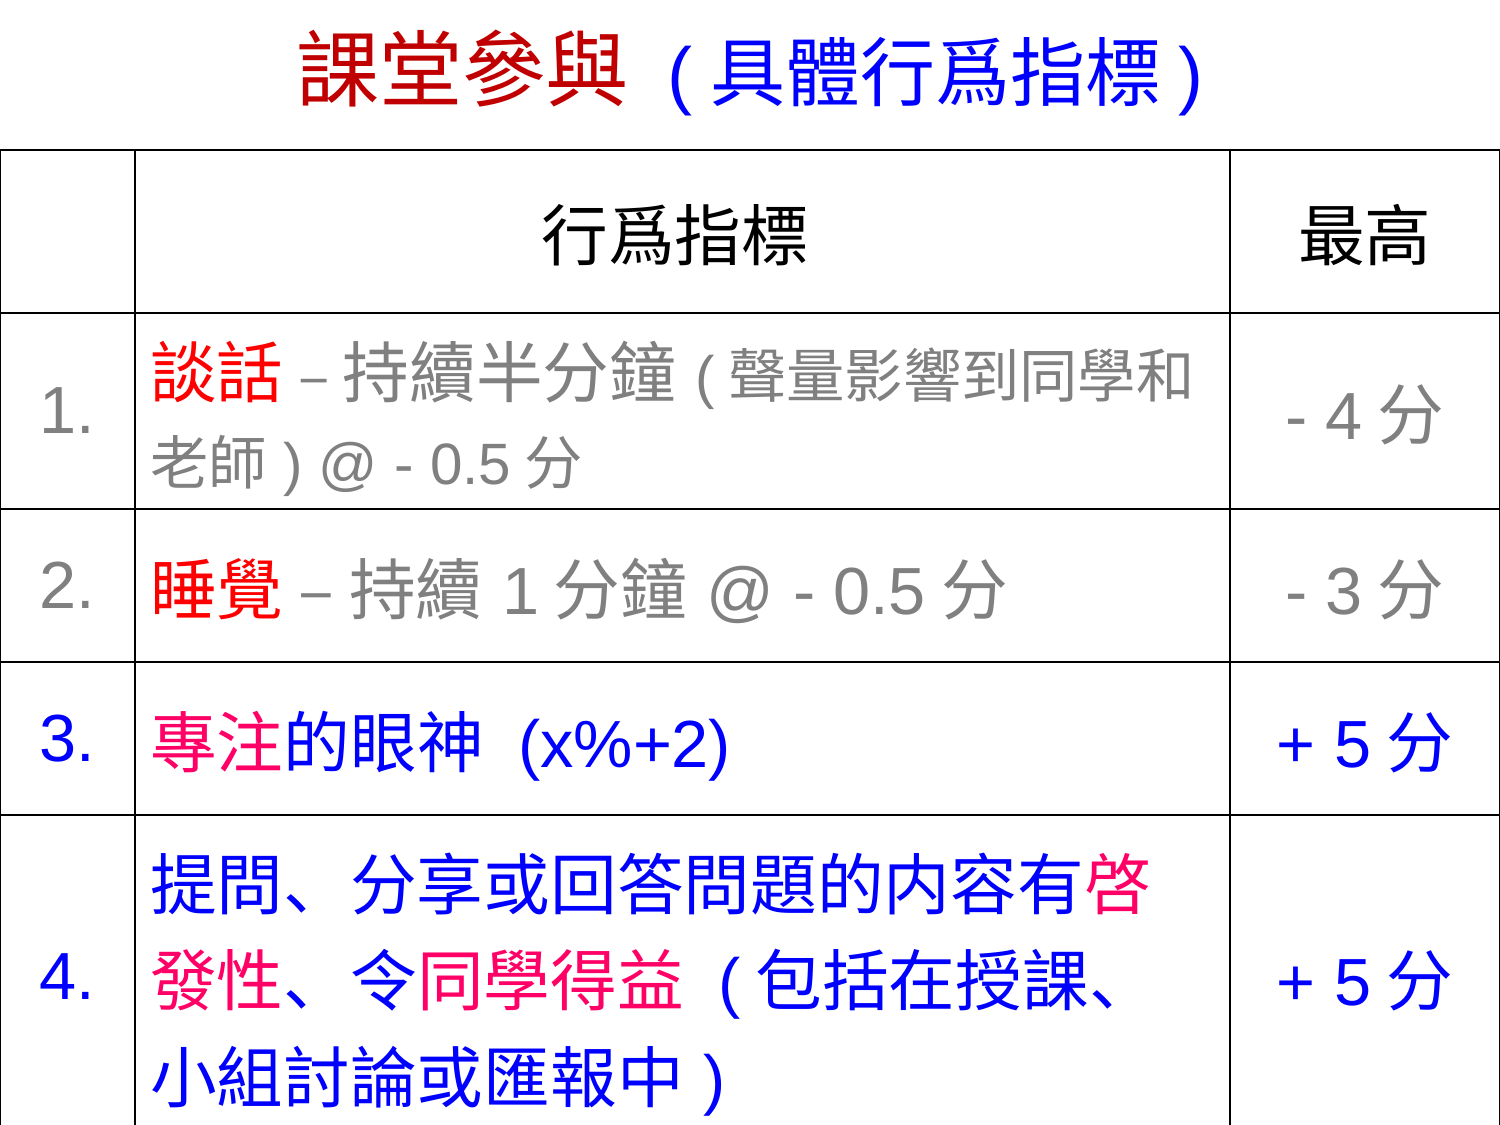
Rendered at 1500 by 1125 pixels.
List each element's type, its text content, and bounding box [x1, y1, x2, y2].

table_cell 1. [1, 314, 134, 508]
table_header 行爲指標 [136, 151, 1229, 312]
table_cell + 5分 [1231, 663, 1499, 814]
table_cell 4. [1, 816, 134, 1125]
table_cell 談話 – 持續半分鐘(聲量影響到同學和老師) @ - 0.5分 [136, 314, 1229, 508]
table_cell 2. [1, 510, 134, 661]
table_header [1, 151, 134, 312]
table_cell - 4分 [1231, 314, 1499, 508]
table_cell + 5分 [1231, 816, 1499, 1125]
table_header 最高 [1231, 151, 1499, 312]
table_cell 專注的眼神 (x%+2) [136, 663, 1229, 814]
table_cell 3. [1, 663, 134, 814]
table_cell 睡覺 – 持續1分鐘@ - 0.5分 [136, 510, 1229, 661]
title 課堂參與 (具體行爲指標) [0, 12, 1500, 125]
table_cell - 3分 [1231, 510, 1499, 661]
table_cell 提問、分享或回答問題的内容有啓發性、令同學得益 (包括在授課、小組討論或匯報中) [136, 816, 1229, 1125]
